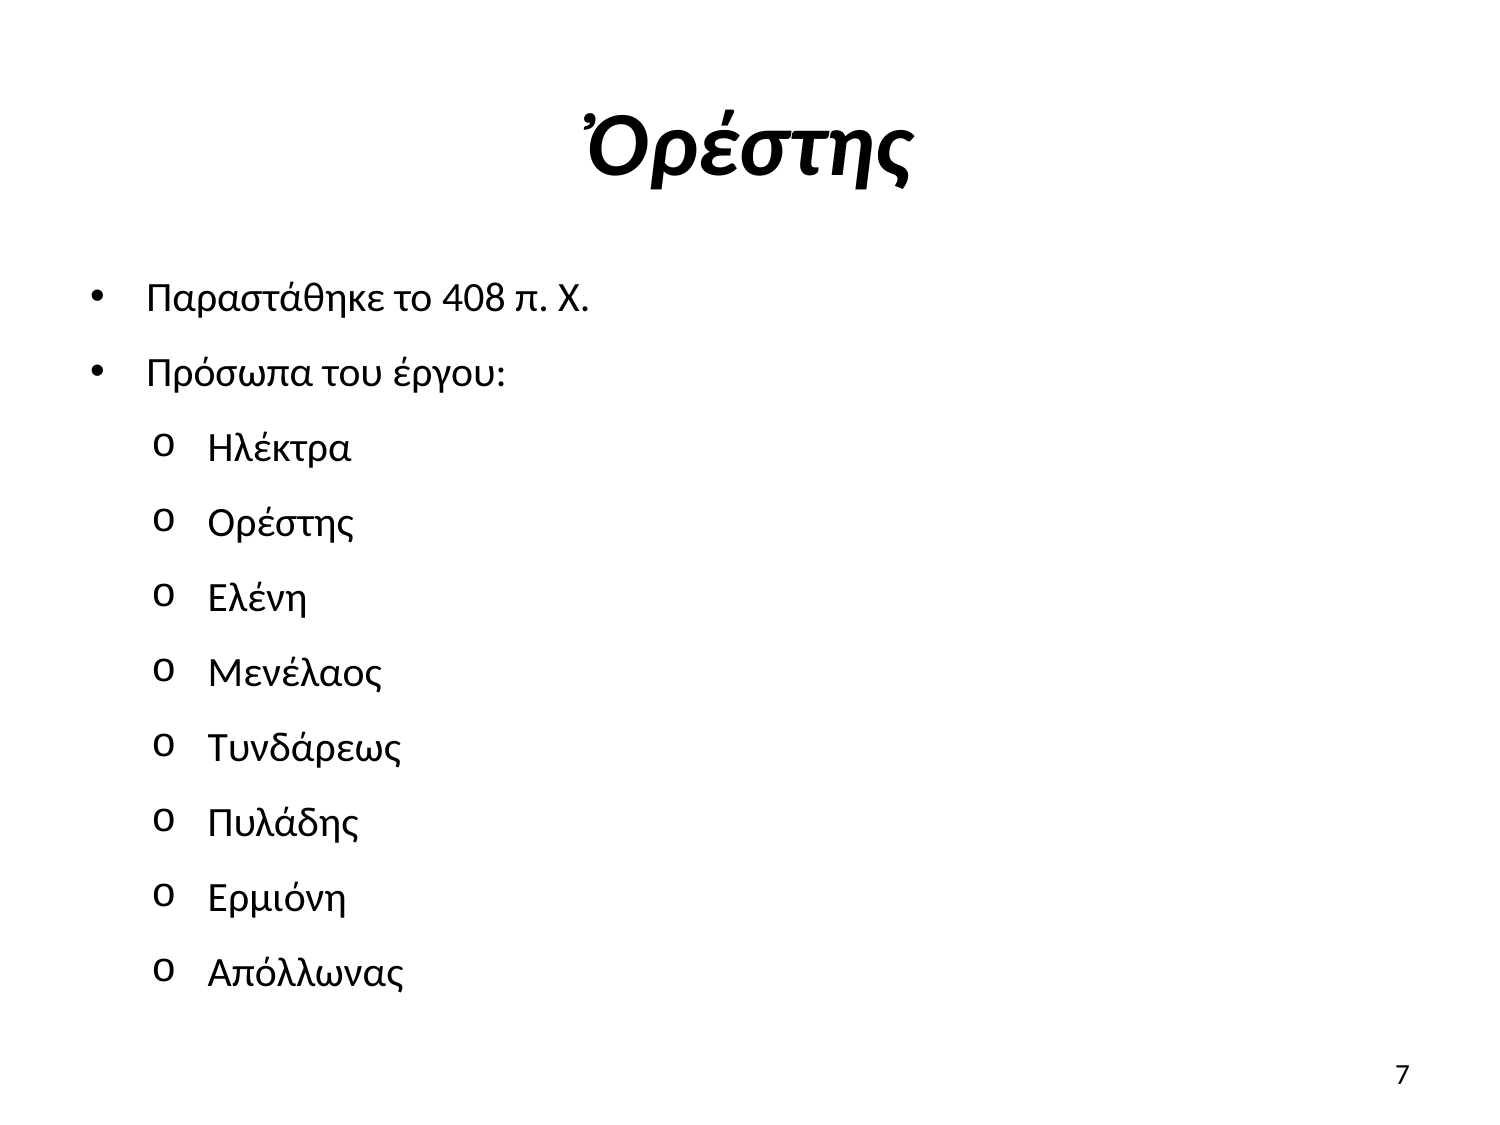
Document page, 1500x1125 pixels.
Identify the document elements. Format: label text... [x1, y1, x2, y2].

list Παραστάθηκε το 408 π. Χ. Πρόσωπα του έργου: Ηλέκτρα Ορέστης Ελένη Μενέλαος Τυνδάρεως Πυλάδης Ερμιόνη Απόλλωνας [75, 262, 1425, 1005]
title Ὀρέστης [75, 45, 1425, 233]
slide_number 7 [1074, 1042, 1425, 1103]
